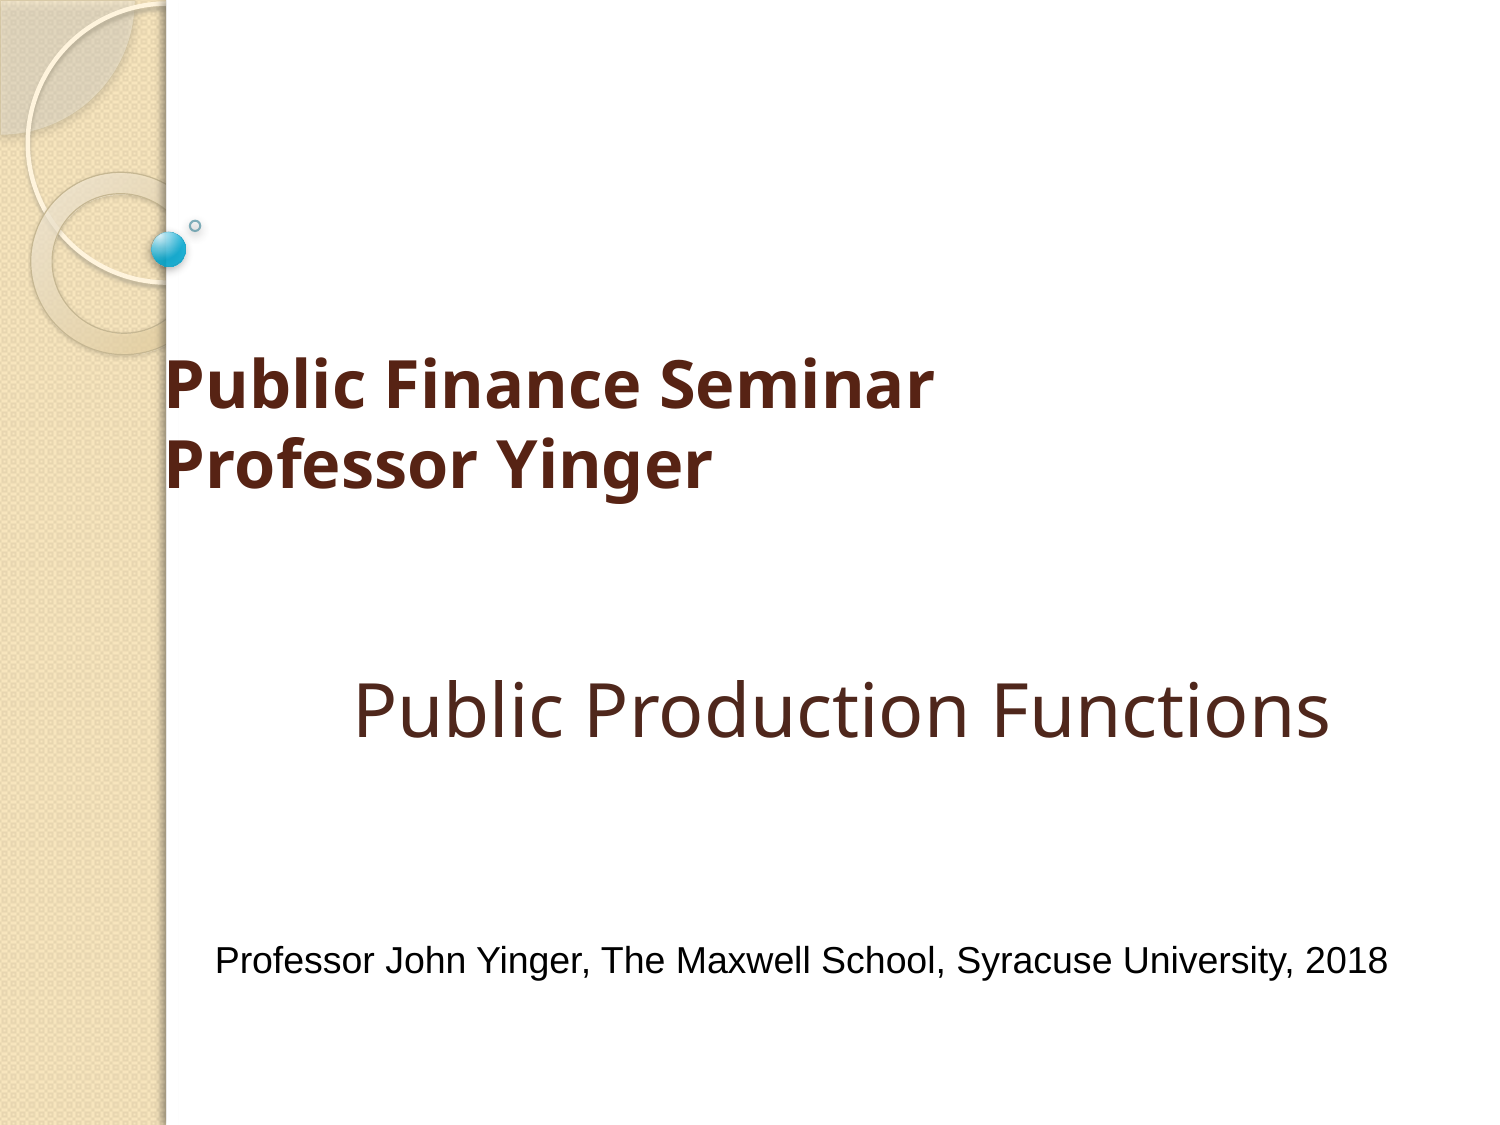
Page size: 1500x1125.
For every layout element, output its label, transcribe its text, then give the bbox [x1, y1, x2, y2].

title Public Finance Seminar Professor Yinger [149, 215, 1400, 510]
text_box Professor John Yinger, The Maxwell School, Syracuse University, 2018 [200, 928, 1471, 989]
subtitle Public Production Functions [332, 662, 1408, 928]
